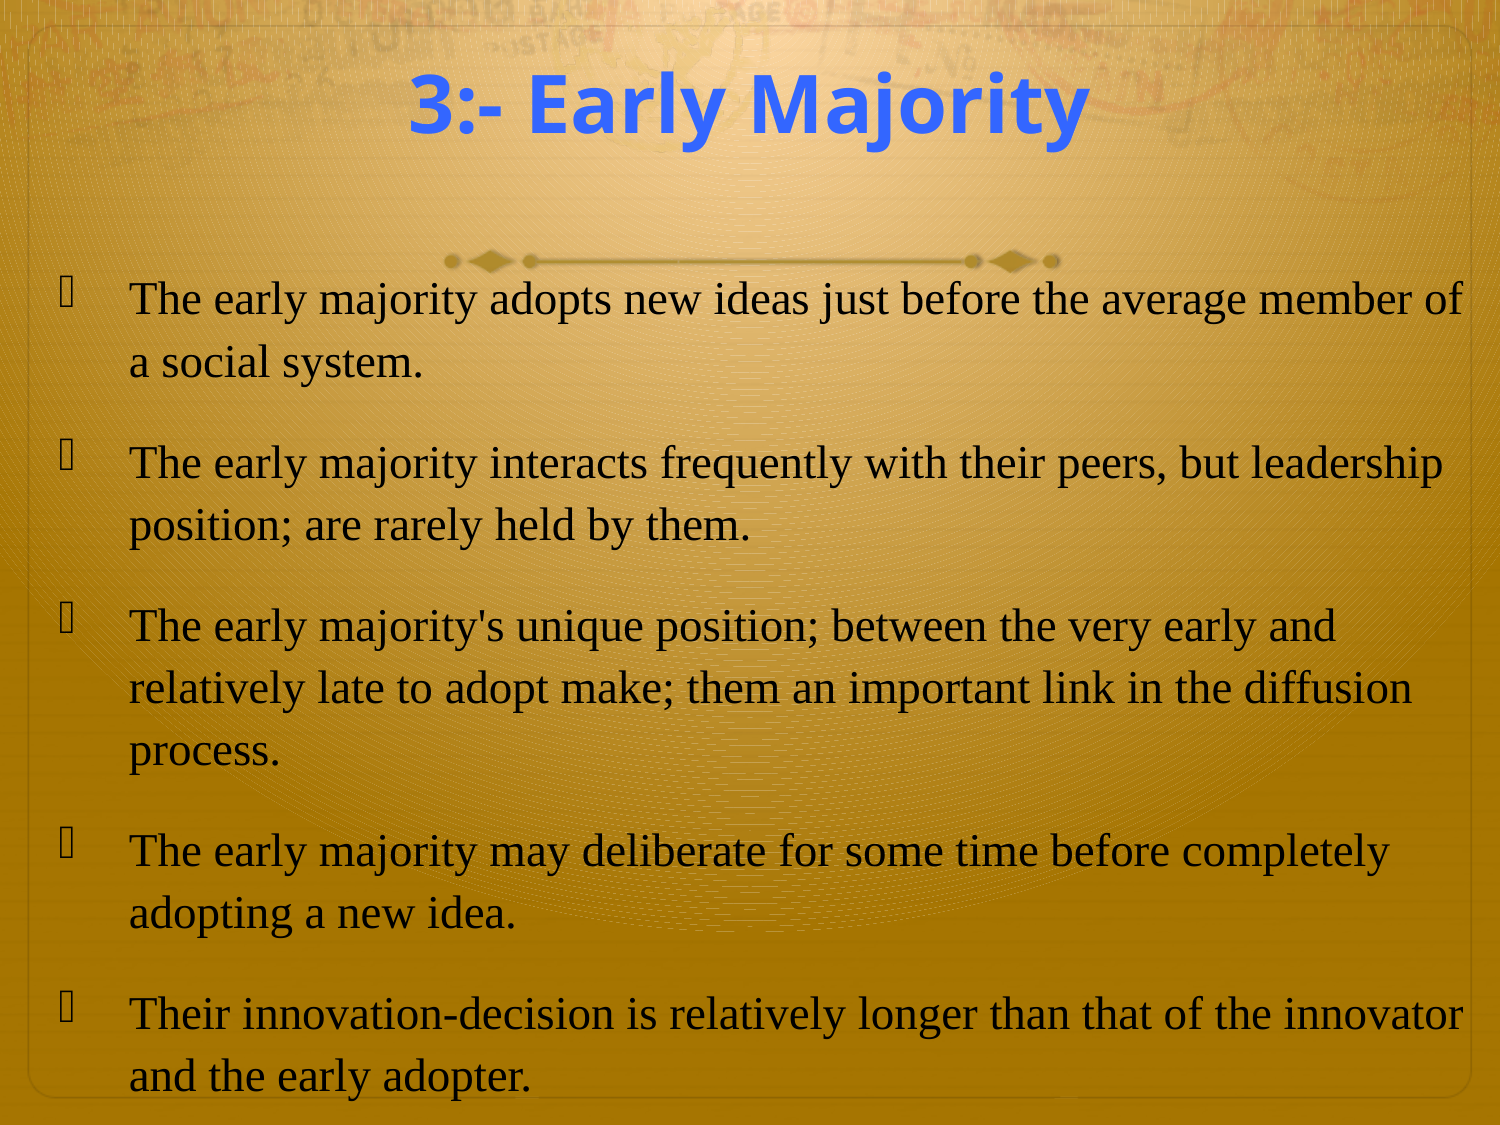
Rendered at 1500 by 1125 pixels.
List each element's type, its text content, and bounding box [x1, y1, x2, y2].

list The early majority adopts new ideas just before the average member of a social system. The early majority interacts frequently with their peers, but leadership position; are rarely held by them. The early majority's unique position; between the very early and relatively late to adopt make; them an important link in the diffusion process. The early majority may deliberate for some time before completely adopting a new idea. Their innovation-decision is relatively longer than that of the innovator and the early adopter. [43, 254, 1500, 1115]
picture [0, 0, 1500, 1125]
title 3:- Early Majority [75, 45, 1425, 159]
